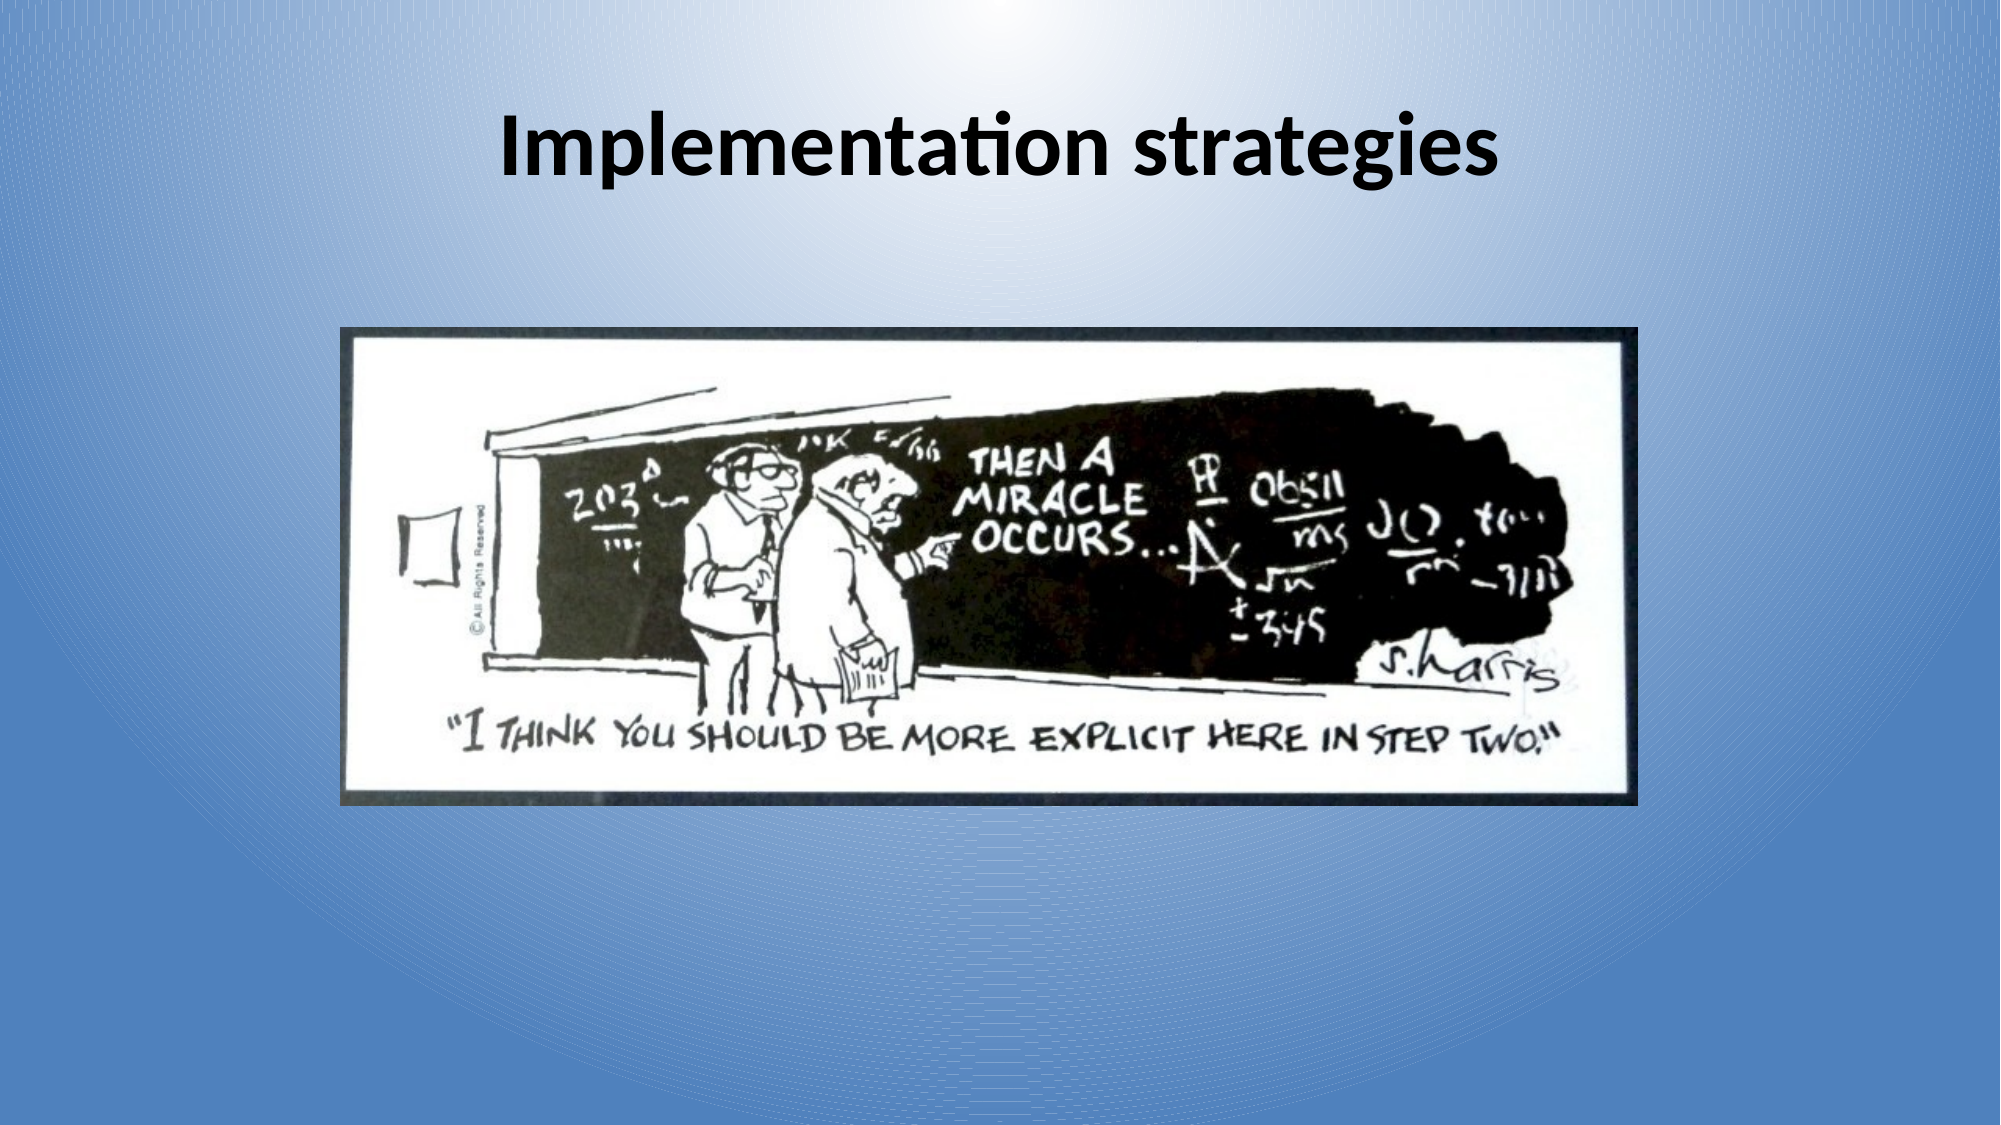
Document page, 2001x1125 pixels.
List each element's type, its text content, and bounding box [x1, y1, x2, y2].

title Implementation strategies [99, 45, 1900, 233]
picture [340, 327, 1638, 806]
